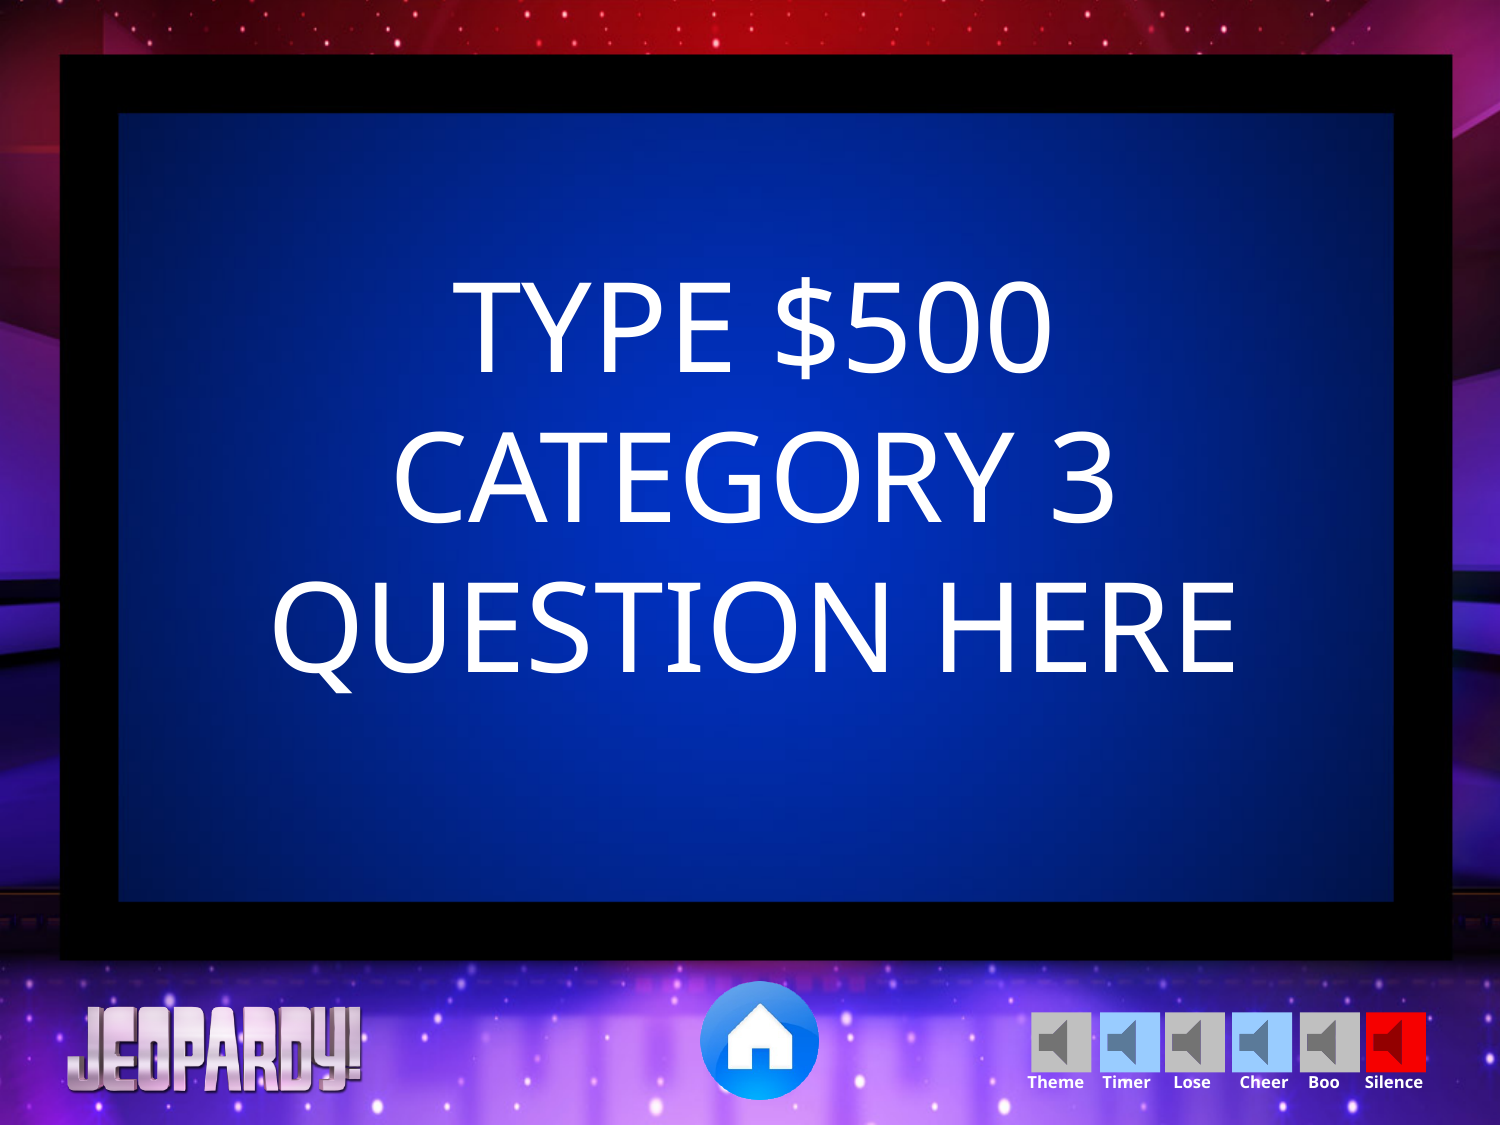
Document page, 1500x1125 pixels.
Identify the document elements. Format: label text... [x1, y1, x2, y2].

picture [0, 0, 1500, 1125]
text_box TYPE $500 CATEGORY 3 QUESTION HERE [133, 239, 1375, 705]
